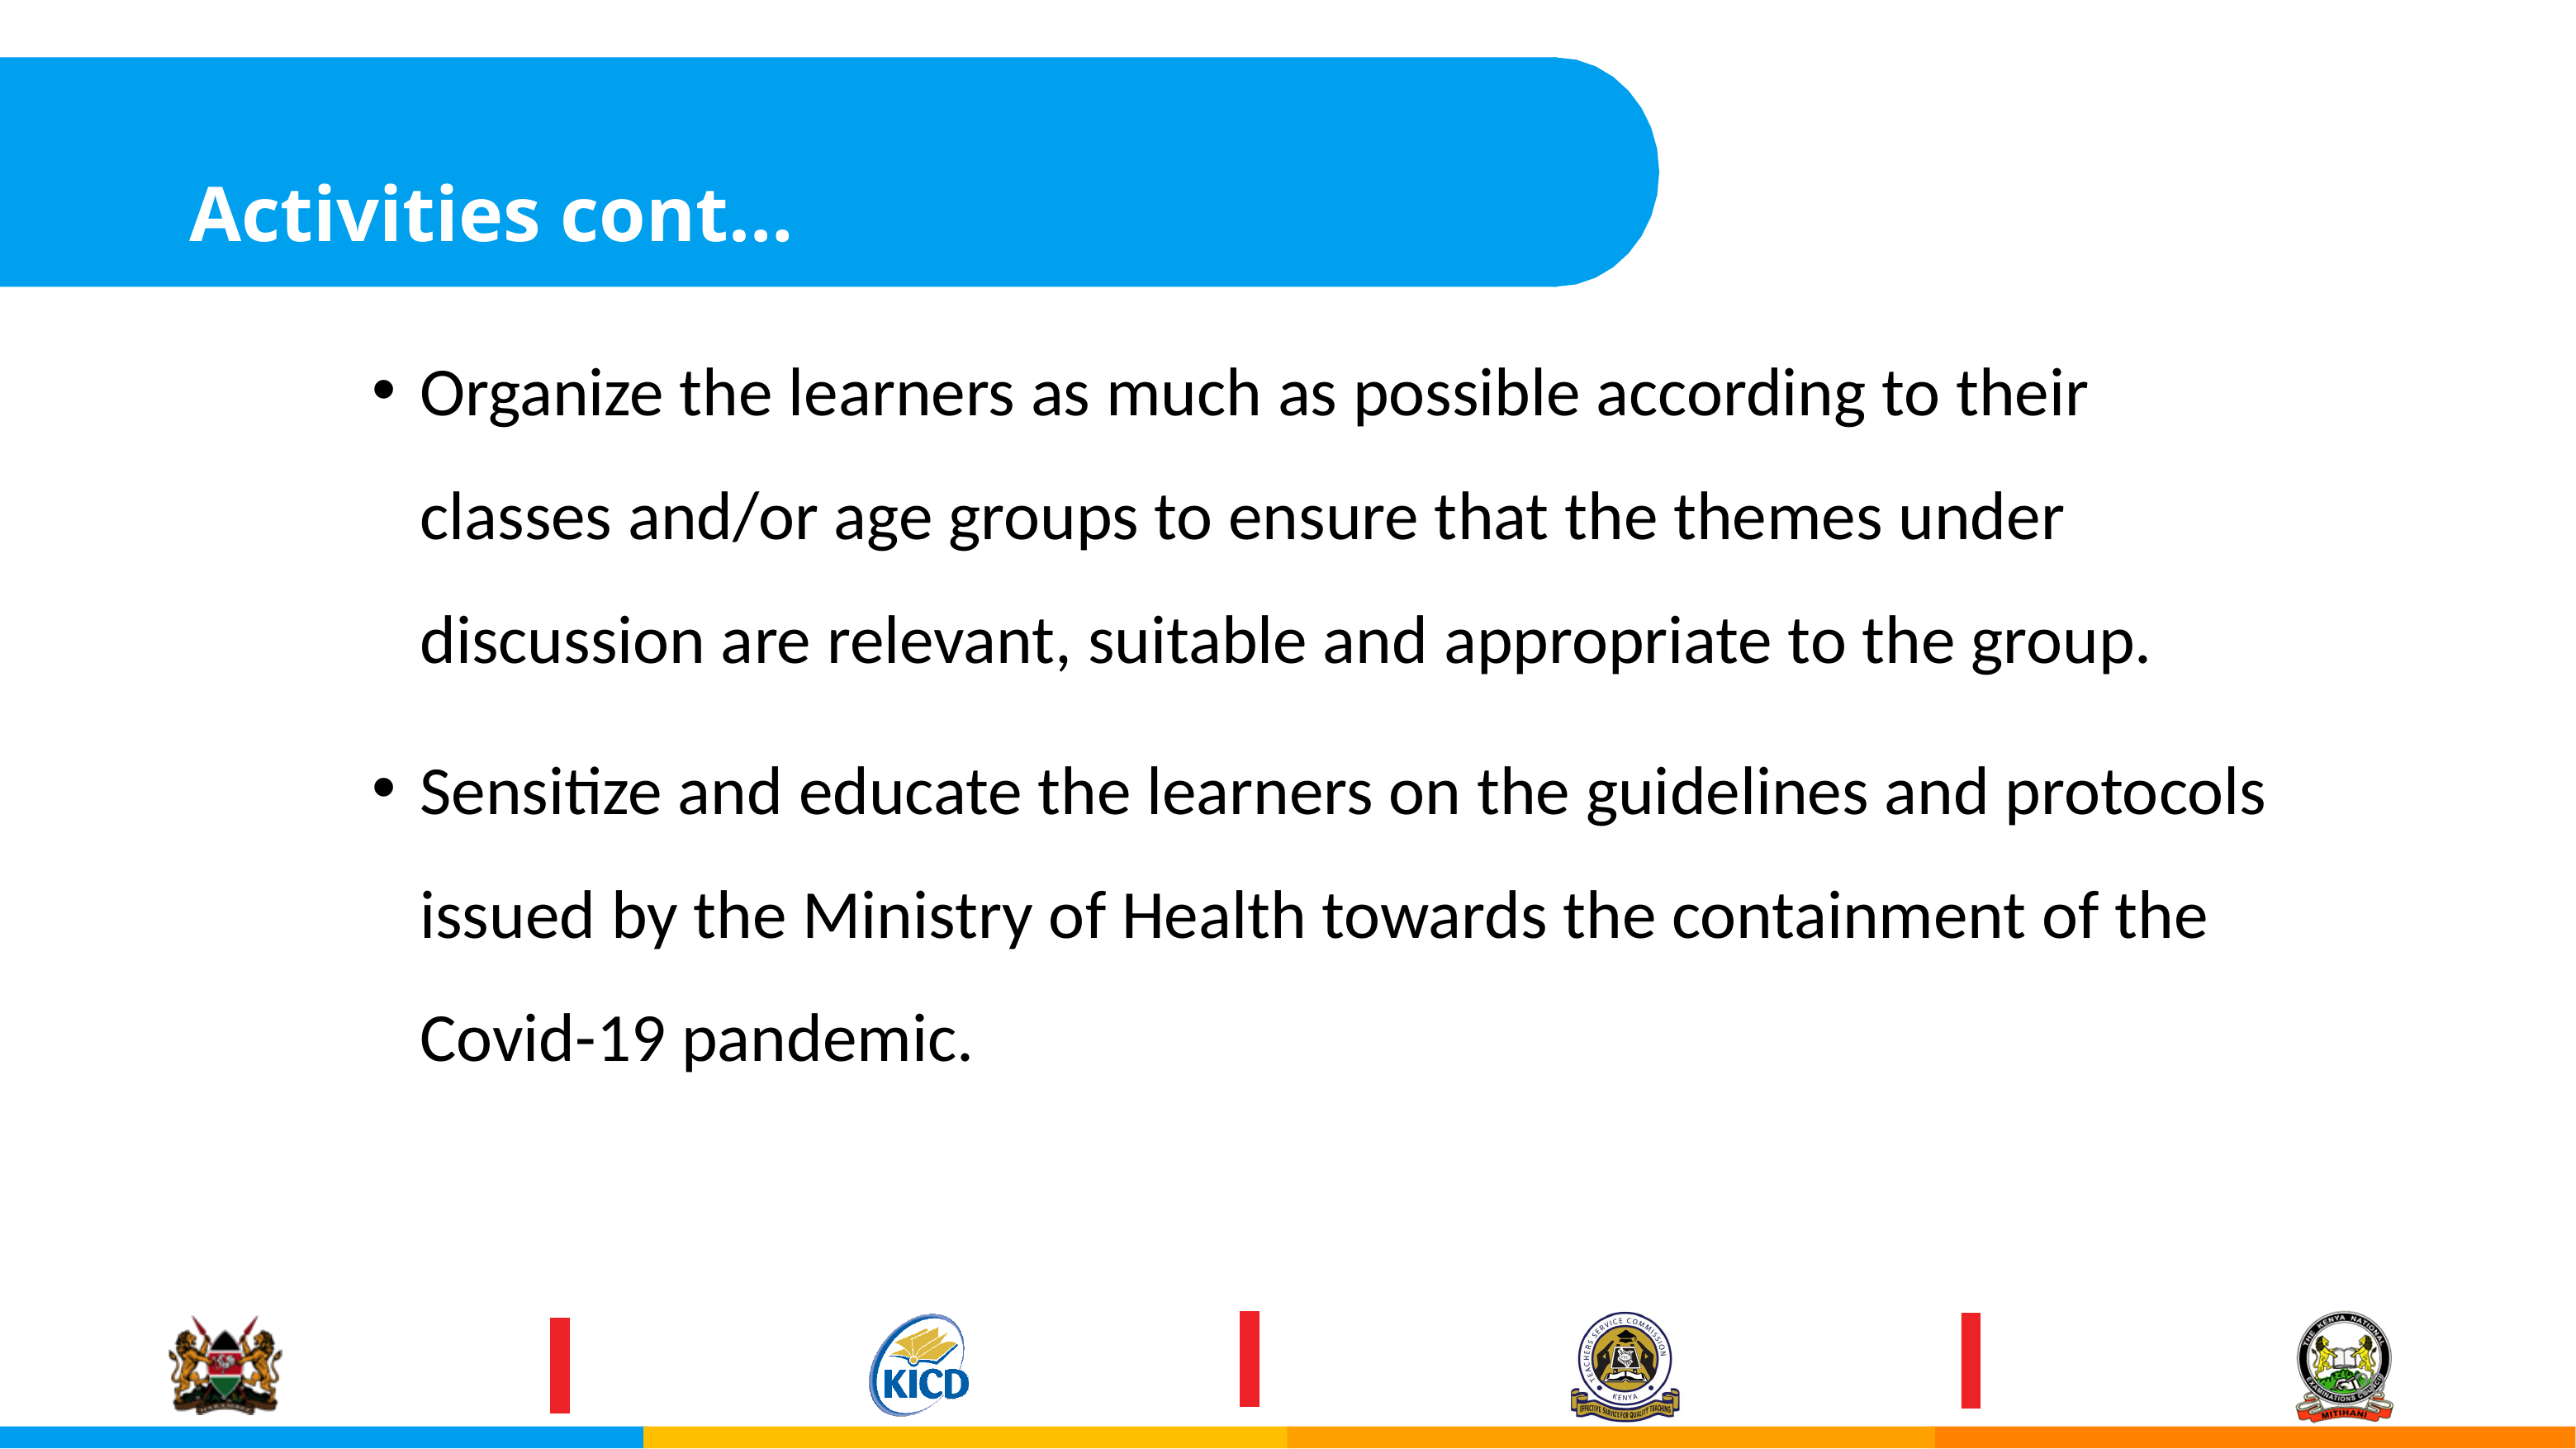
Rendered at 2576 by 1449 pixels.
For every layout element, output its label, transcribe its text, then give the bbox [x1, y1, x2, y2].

slide_number 20 [1819, 1342, 2399, 1420]
picture [168, 1315, 282, 1415]
title Activities cont… [177, 77, 2399, 358]
picture [2276, 1291, 2415, 1426]
picture [866, 1309, 972, 1420]
list Organize the learners as much as possible according to their classes and/or age groups to ensure that the themes under discussion are relevant, suitable and appropriate to the group. Sensitize and educate the learners on the guidelines and protocols issued by the Ministry of Health towards the containment of the Covid-19 pandemic. [359, 358, 2300, 1238]
picture [1555, 1300, 1694, 1426]
